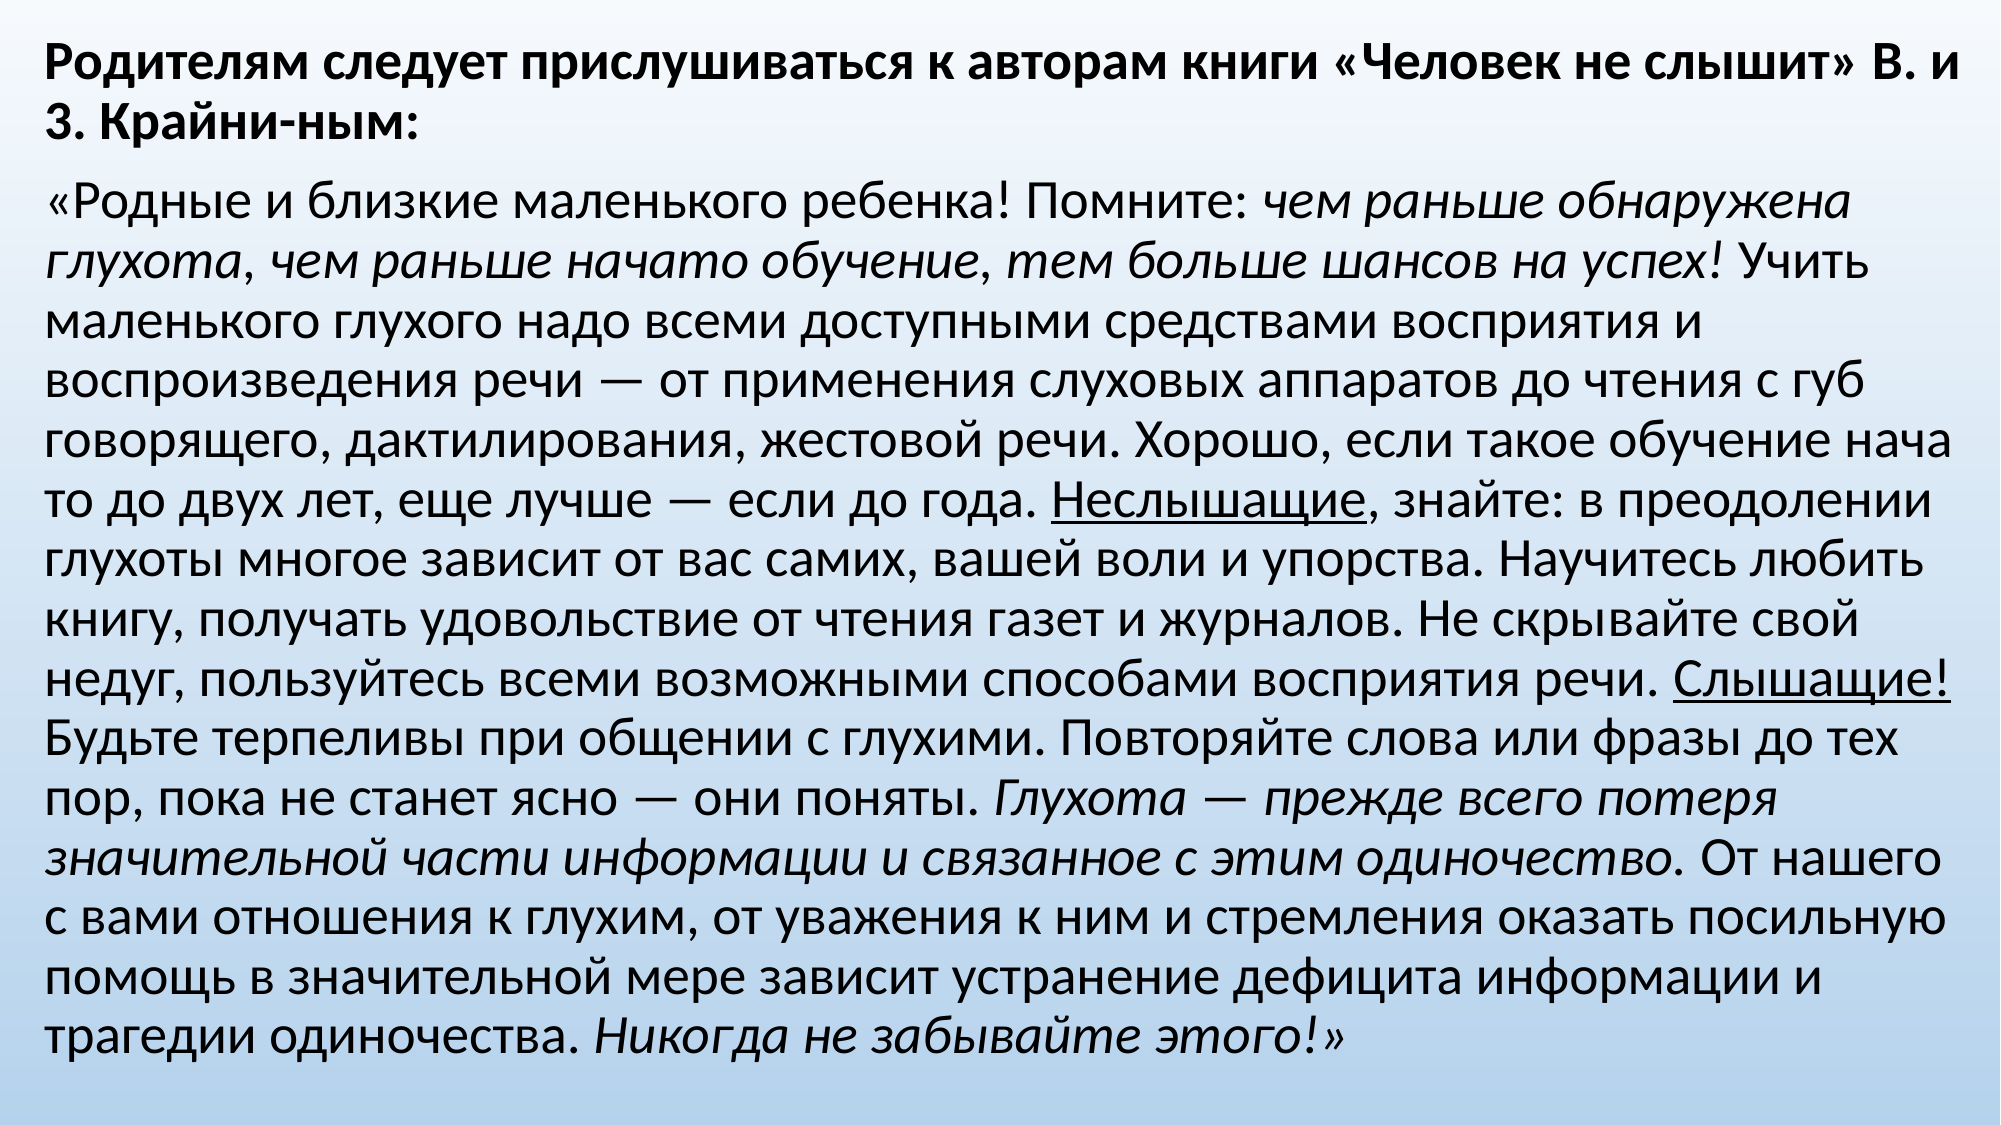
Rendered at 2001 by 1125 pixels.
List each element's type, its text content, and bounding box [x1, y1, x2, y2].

list Родителям следует прислу­шиваться к авторам книги «Человек не слышит» В. и 3. Крайни-ным: «Родные и близкие маленького ребенка! Помните: чем раньше обнаружена глухота, чем раньше начато обучение, тем боль­ше шансов на успех! Учить маленького глухого надо всеми дос­тупными средствами восприятия и воспроизведения речи — от применения слуховых аппаратов до чтения с губ говорящего, дактилирования, жестовой речи. Хорошо, если такое обучение нача­то до двух лет, еще лучше — если до года. Неслышащие, знайте: в преодолении глухоты многое зави­сит от вас самих, вашей воли и упорства. Научитесь любить кни­гу, получать удовольствие от чтения газет и журналов. Не скры­вайте свой недуг, пользуйтесь всеми возможными способами восприятия речи. Слышащие! Будьте терпеливы при общении с глухими. По­вторяйте слова или фразы до тех пор, пока не станет ясно — они поняты. Глухота — прежде всего потеря значительной части ин­формации и связанное с этим одиночество. От нашего с вами отношения к глухим, от уважения к ним и стремления оказать посильную помощь в значительной мере зависит устранение де­фицита информации и трагедии одиночества. Никогда не забывайте этого!» [29, 24, 1977, 1104]
